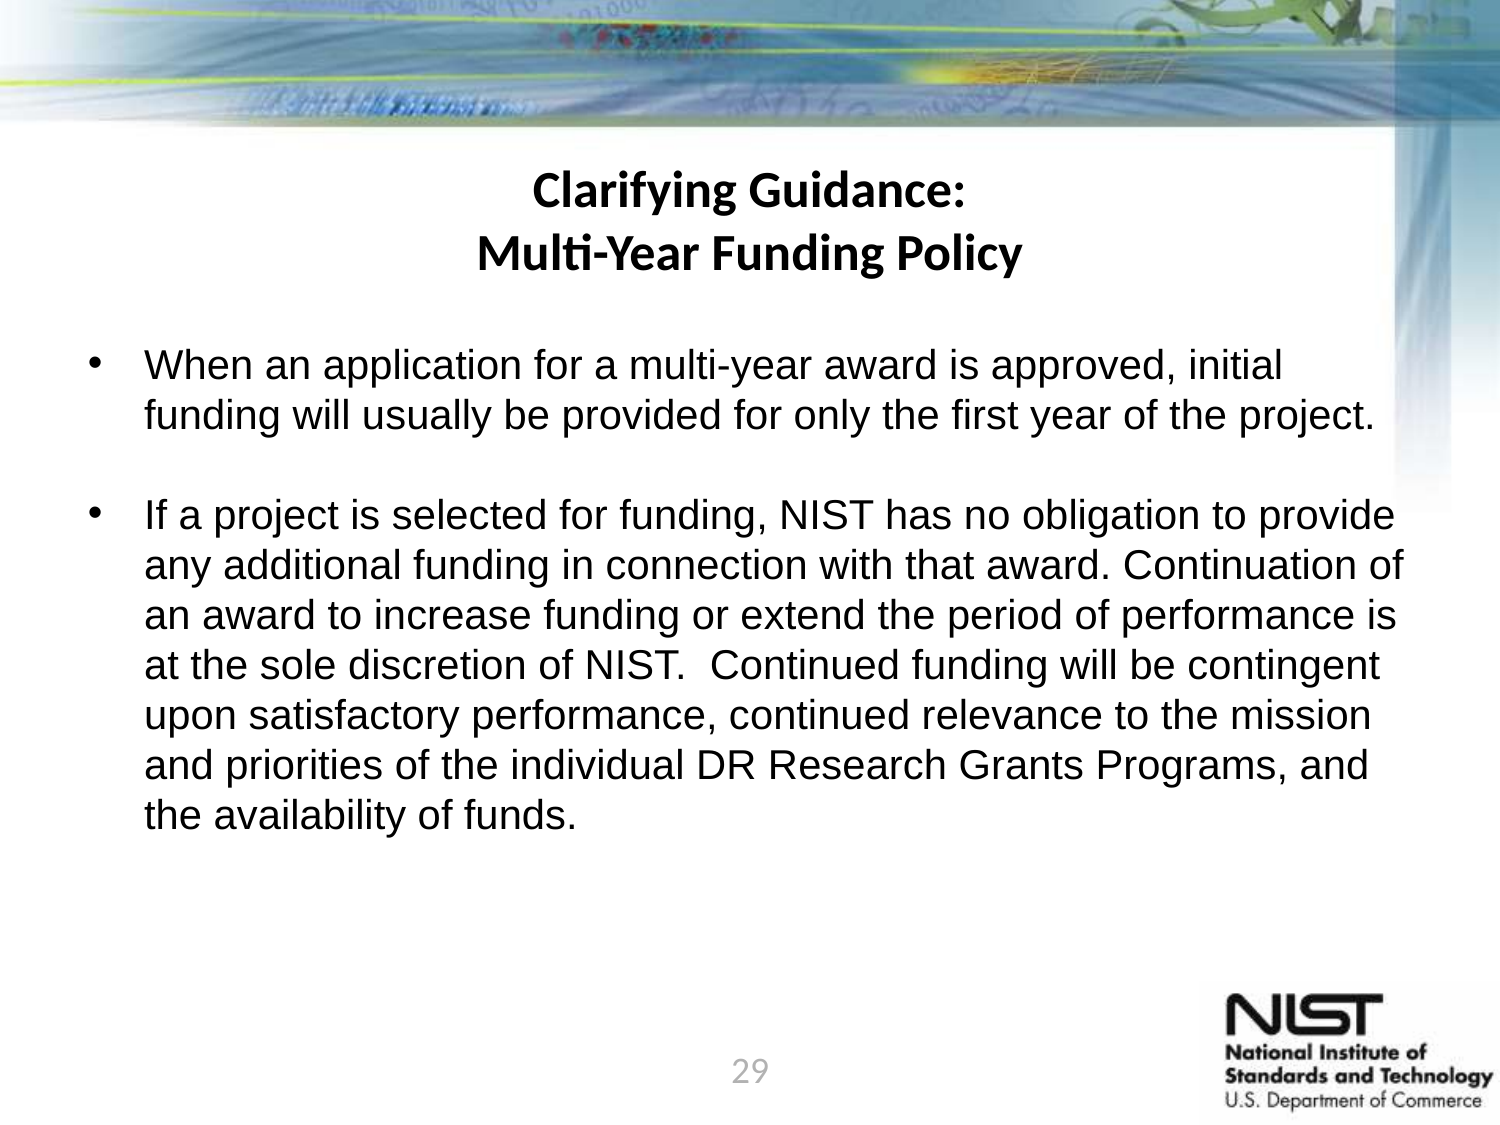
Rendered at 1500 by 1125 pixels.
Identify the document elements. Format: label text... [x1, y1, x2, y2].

footer 29 [510, 1046, 990, 1092]
title Clarifying Guidance: Multi-Year Funding Policy [134, 155, 1366, 282]
list When an application for a multi-year award is approved, initial funding will usually be provided for only the first year of the project. If a project is selected for funding, NIST has no obligation to provide any additional funding in connection with that award. Continuation of an award to increase funding or extend the period of performance is at the sole discretion of NIST. Continued funding will be contingent upon satisfactory performance, continued relevance to the mission and priorities of the individual DR Research Grants Programs, and the availability of funds. [87, 337, 1413, 843]
picture [0, 0, 1500, 1125]
